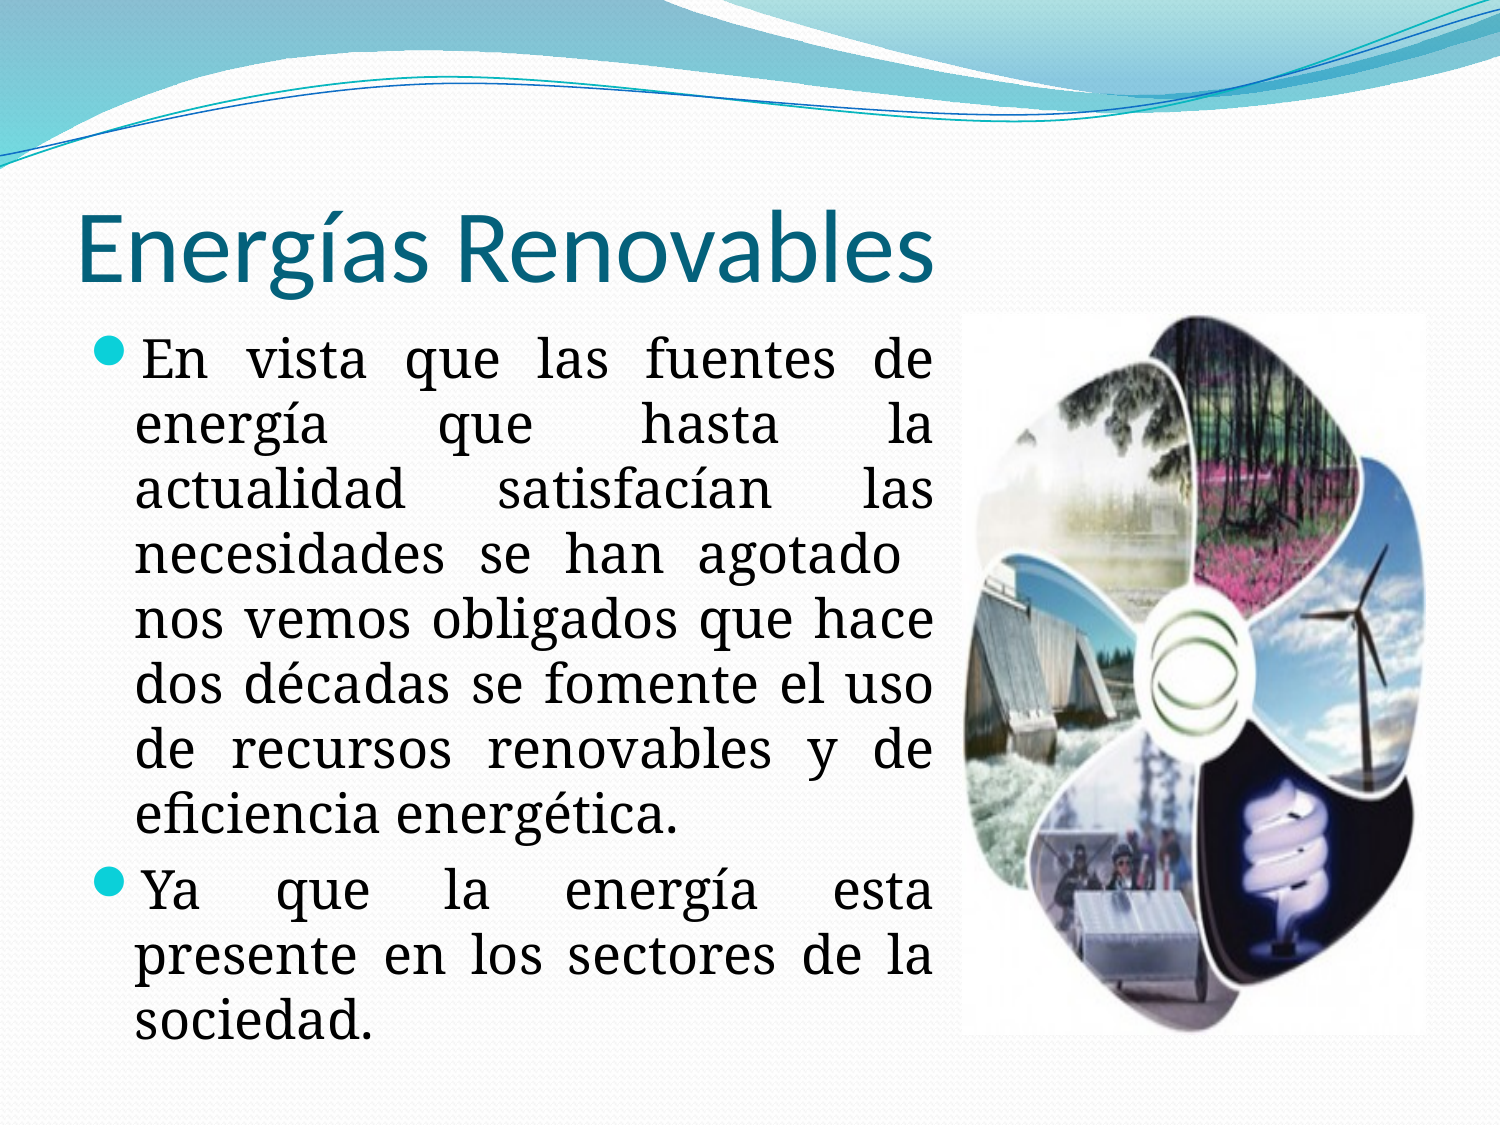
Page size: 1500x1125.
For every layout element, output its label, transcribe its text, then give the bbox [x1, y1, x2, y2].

picture [962, 314, 1426, 1036]
title Energías Renovables [75, 115, 1425, 303]
list En vista que las fuentes de energía que hasta la actualidad satisfacían las necesidades se han agotado nos vemos obligados que hace dos décadas se fomente el uso de recursos renovables y de eficiencia energética. Ya que la energía esta presente en los sectores de la sociedad. [75, 317, 951, 1038]
